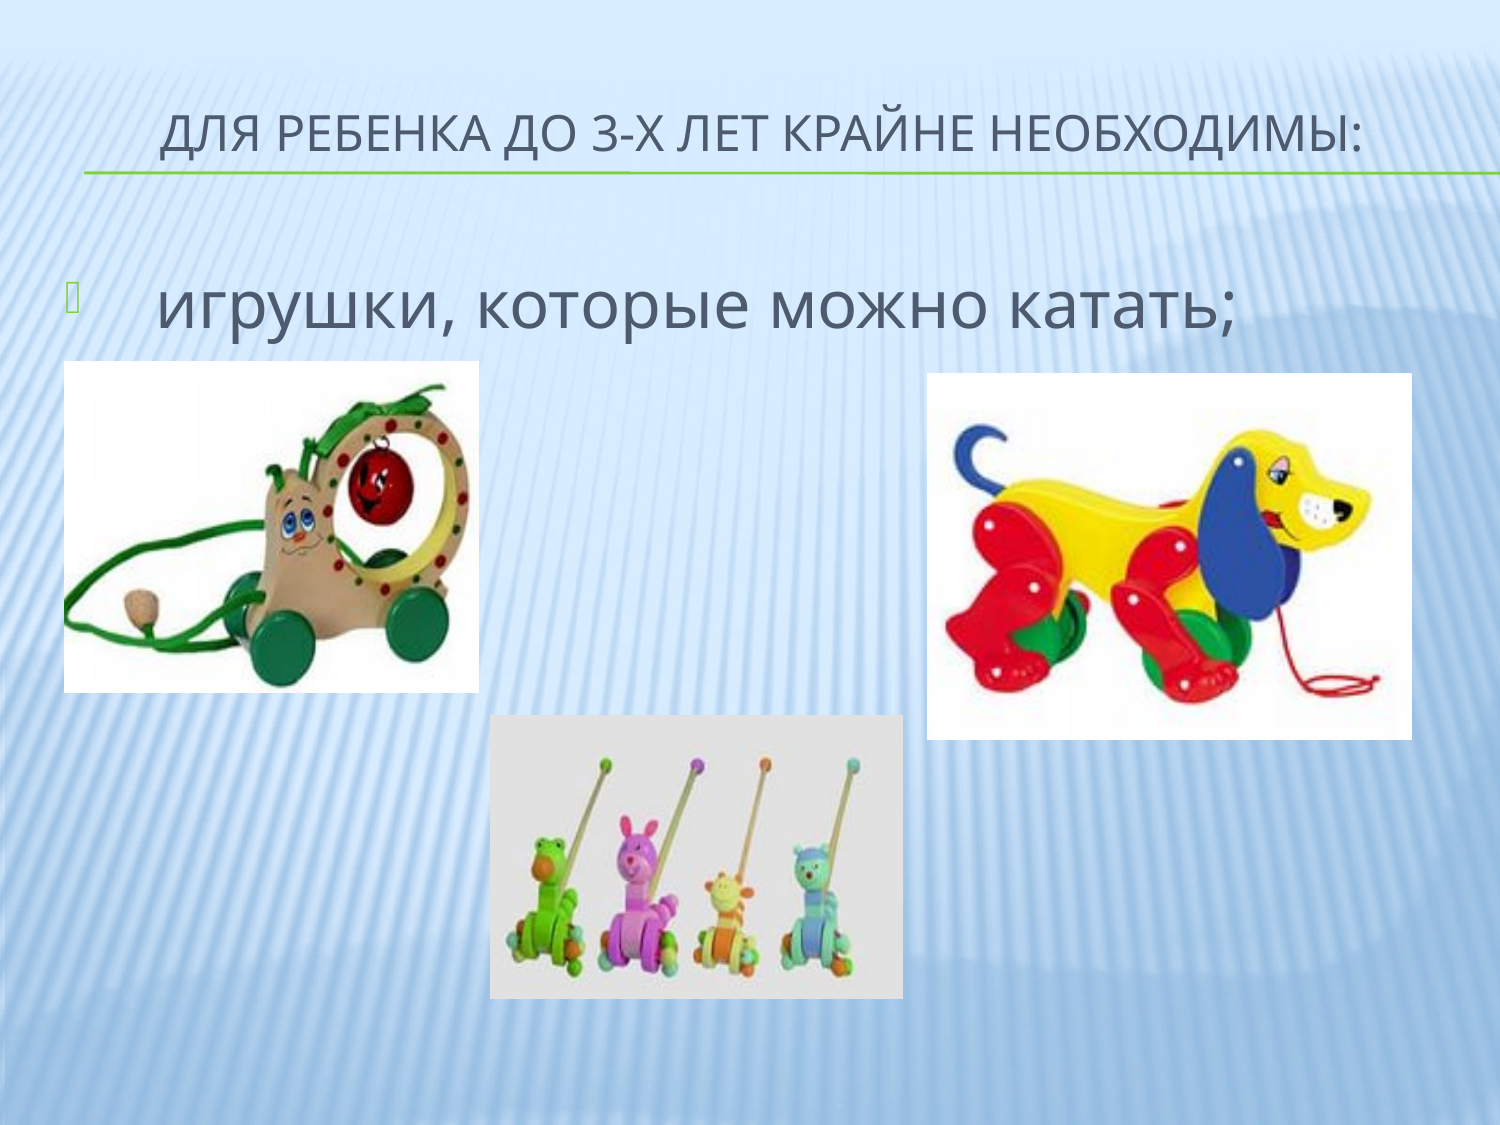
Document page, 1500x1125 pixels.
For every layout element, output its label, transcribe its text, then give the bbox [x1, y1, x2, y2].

title Для ребенка до 3-х лет крайне необходимы: [50, 75, 1475, 188]
picture [489, 715, 903, 999]
list игрушки, которые можно катать; [50, 254, 1475, 387]
picture [926, 373, 1412, 740]
picture [64, 361, 479, 693]
